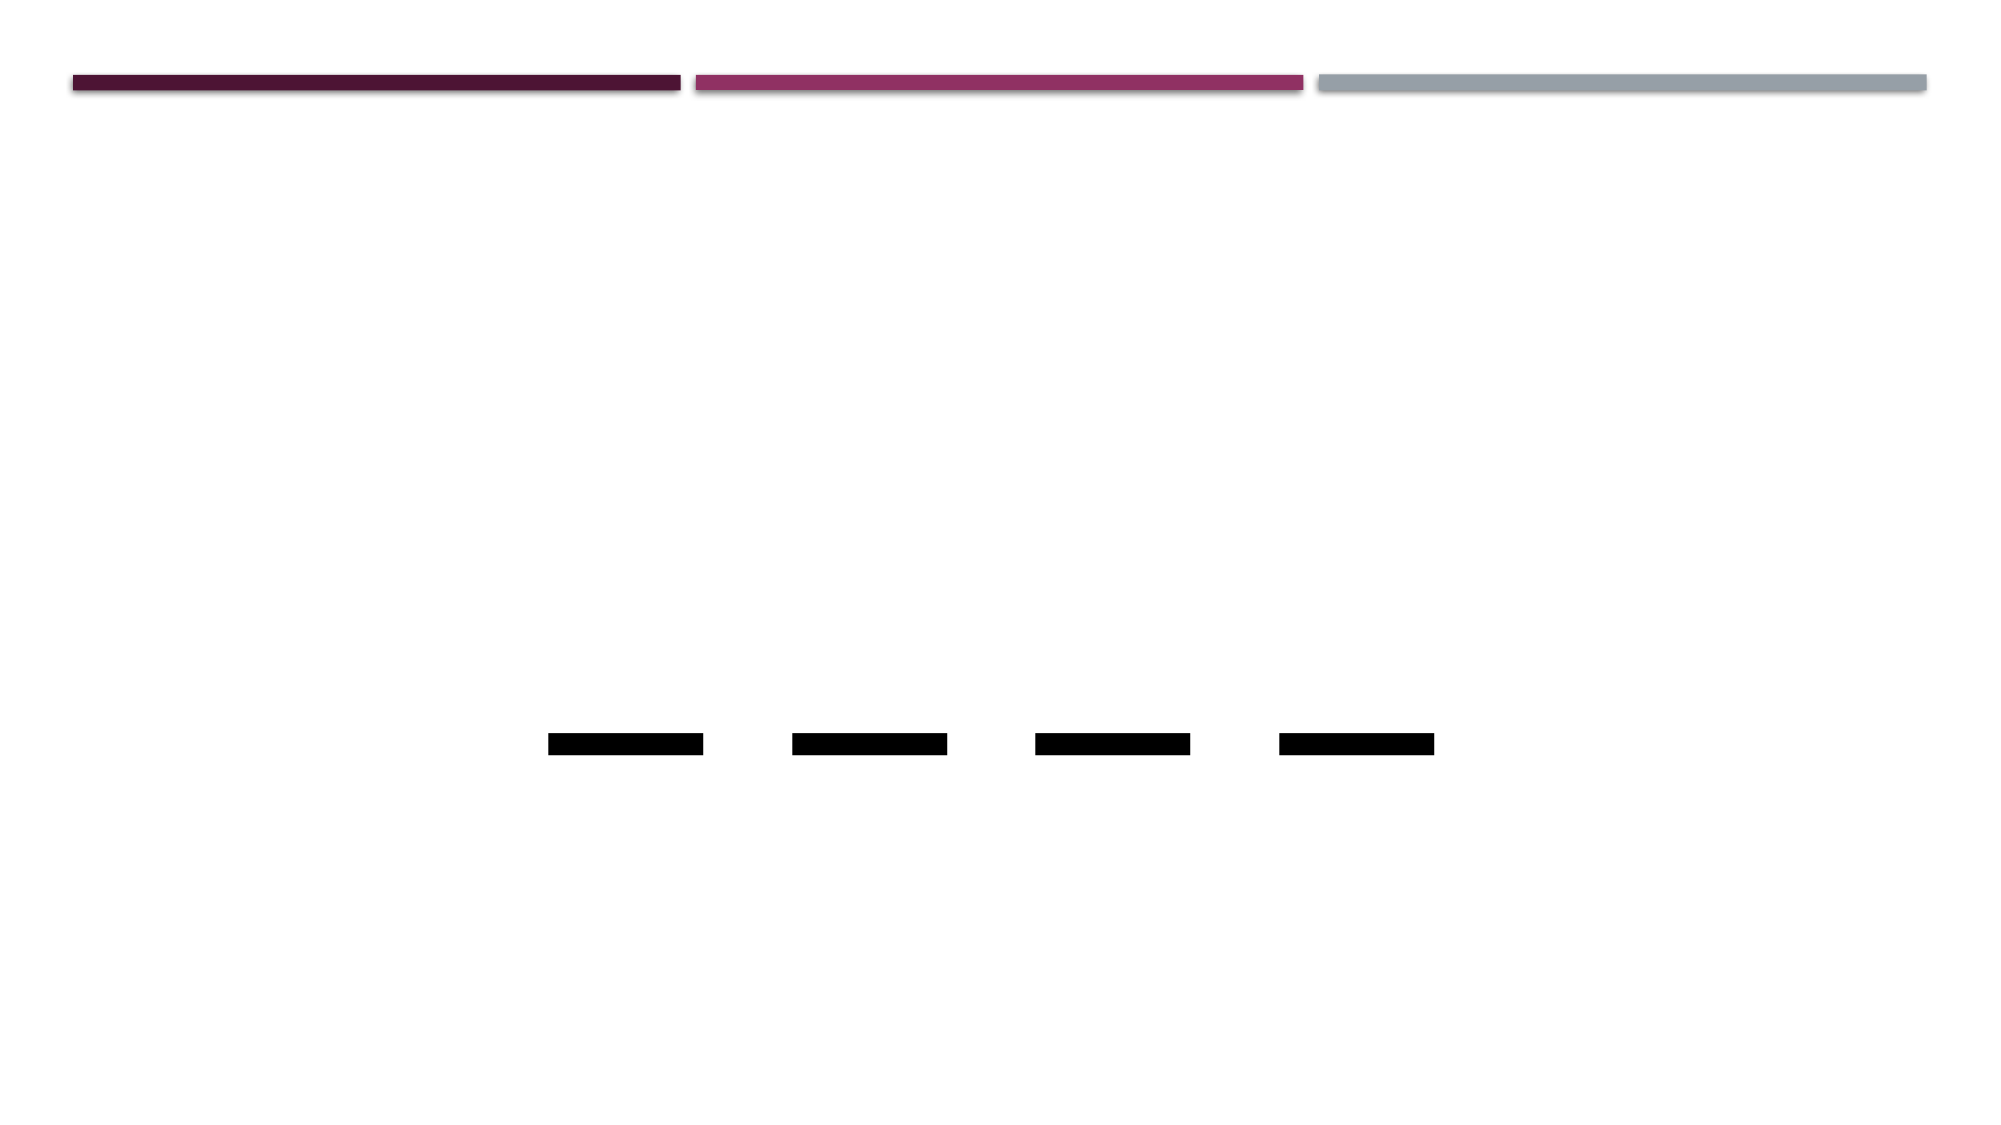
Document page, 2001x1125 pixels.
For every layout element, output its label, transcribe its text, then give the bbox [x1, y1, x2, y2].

text_box _ _ _ _ [0, 349, 2000, 780]
